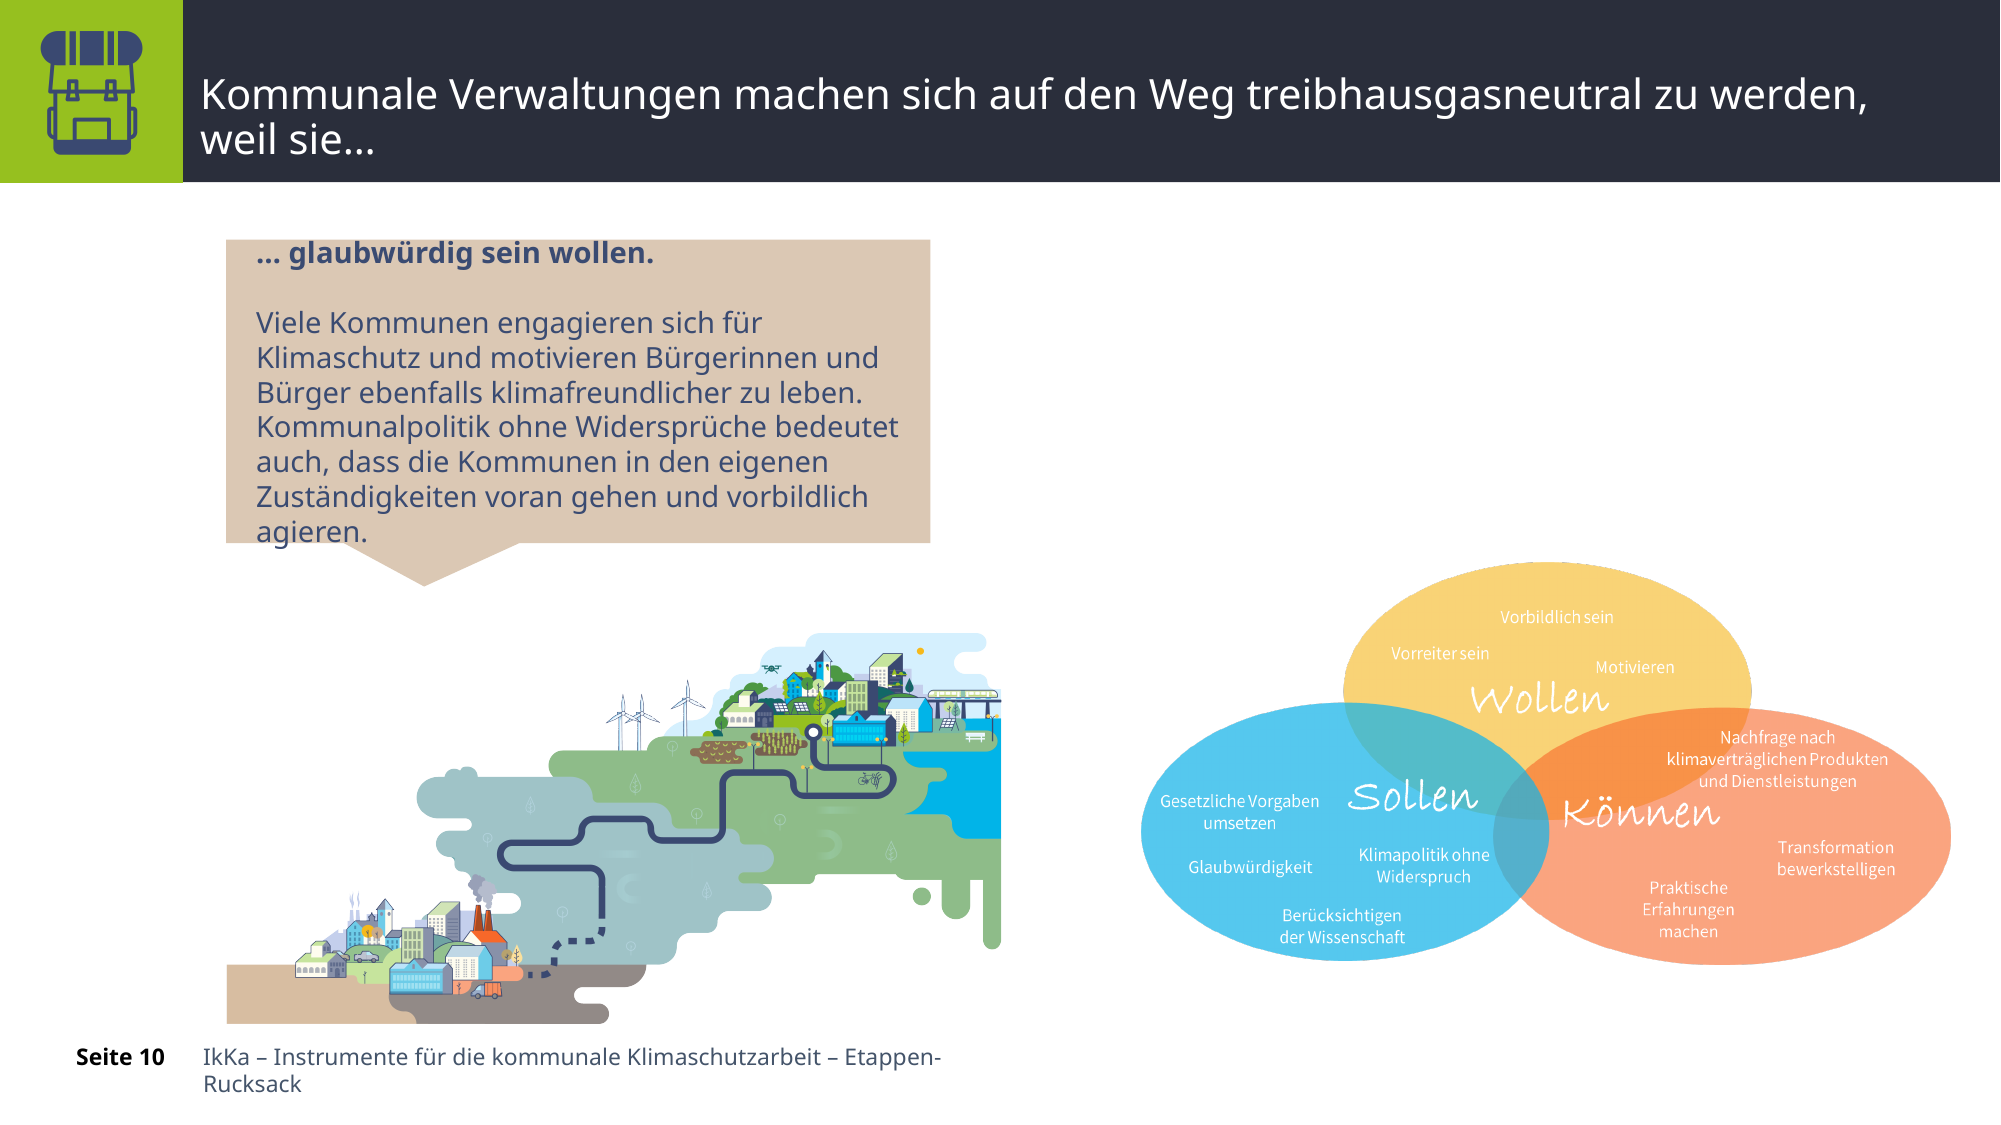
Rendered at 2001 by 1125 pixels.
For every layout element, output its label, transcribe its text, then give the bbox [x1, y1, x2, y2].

slide_number Seite 10 [75, 1042, 186, 1080]
picture [226, 633, 1013, 1024]
picture [0, 0, 183, 183]
title Kommunale Verwaltungen machen sich auf den Weg treibhausgasneutral zu werden, weil sie… [185, 66, 1911, 158]
text_box … glaubwürdig sein wollen. Viele Kommunen engagieren sich für Klimaschutz und motivieren Bürgerinnen und Bürger ebenfalls klimafreundlicher zu leben. Kommunalpolitik ohne Widersprüche bedeutet auch, dass die Kommunen in den eigenen Zuständigkeiten voran gehen und vorbildlich agieren. [225, 238, 932, 588]
picture [1141, 562, 1951, 965]
